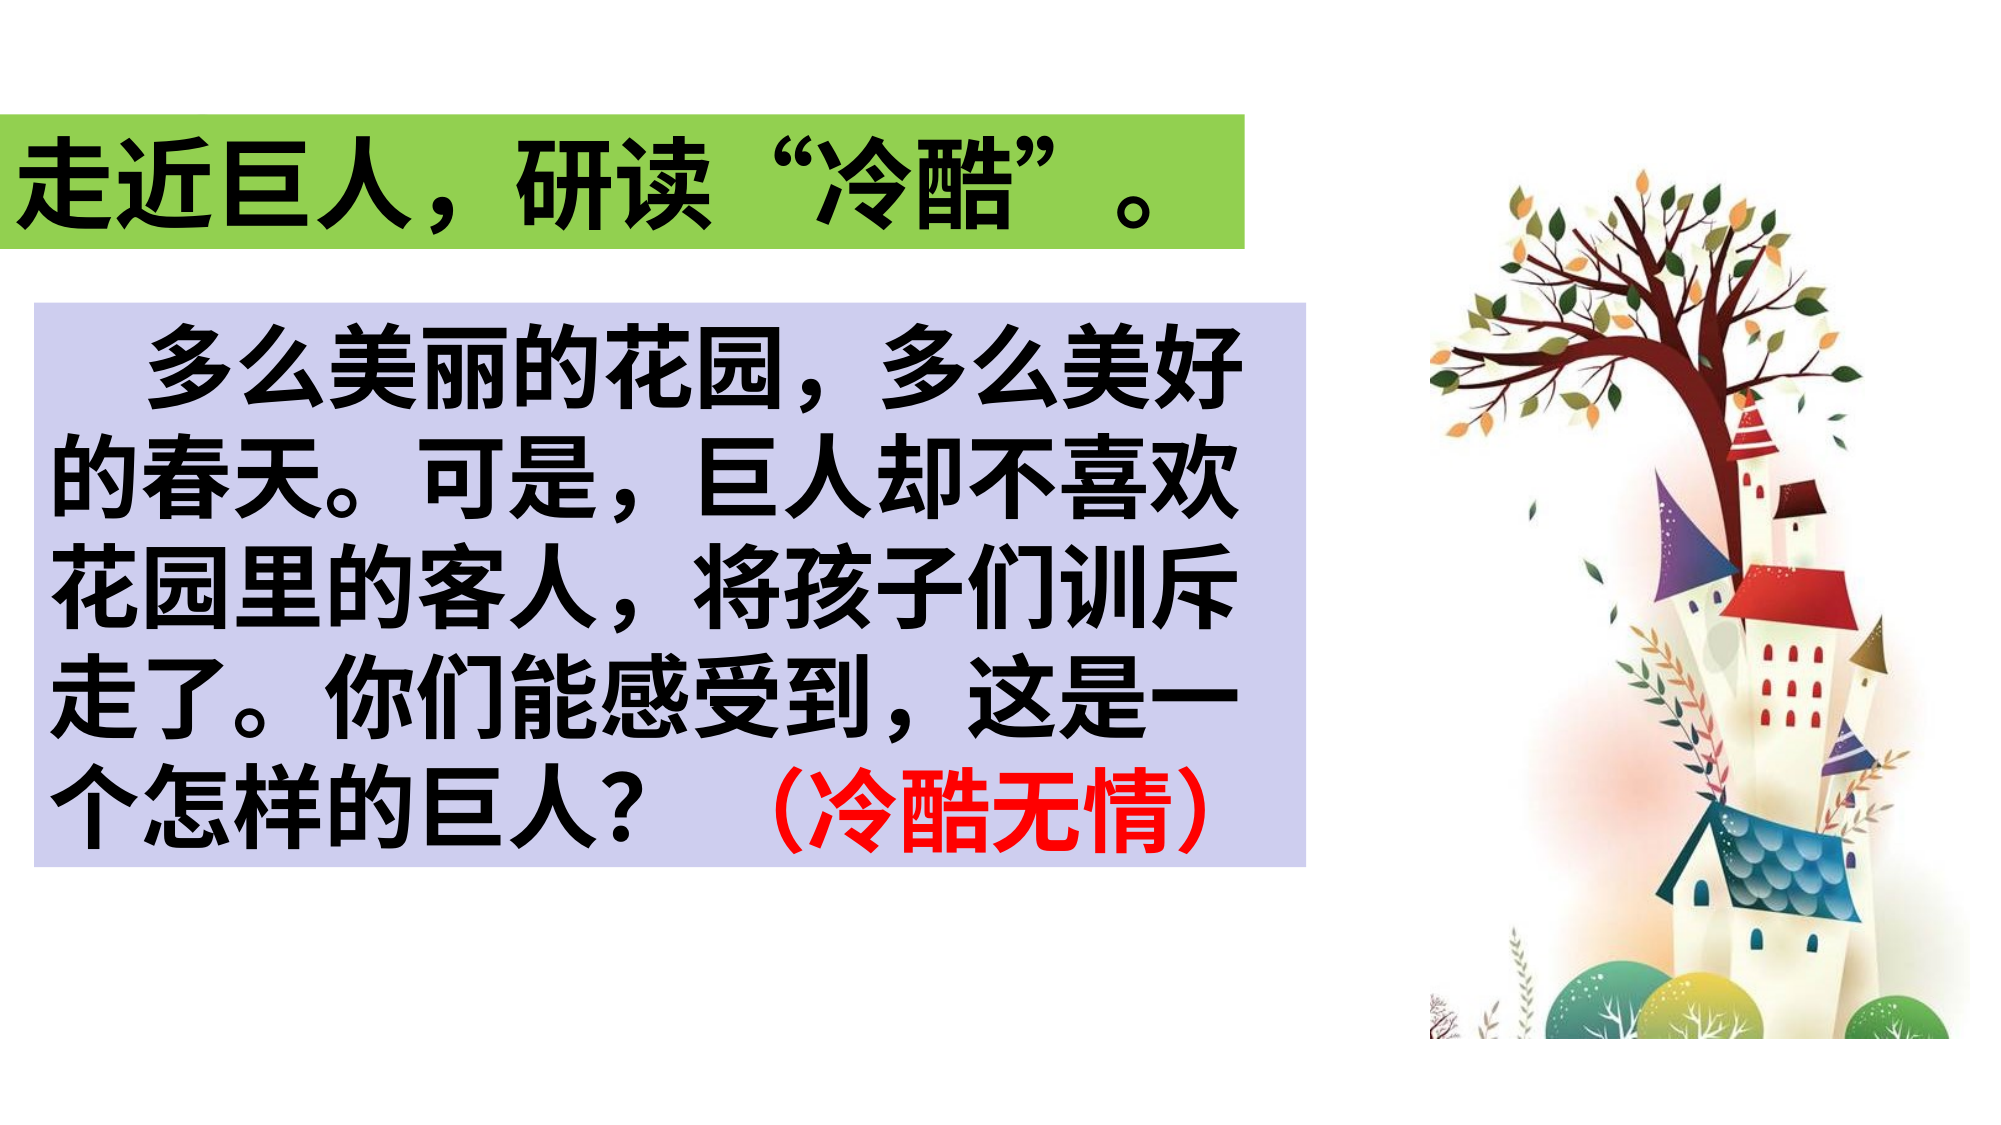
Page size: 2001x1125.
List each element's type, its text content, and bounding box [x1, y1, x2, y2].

picture [1430, 163, 1971, 1039]
text_box 多么美丽的花园，多么美好的春天。可是，巨人却不喜欢花园里的客人，将孩子们训斥走了。你们能感受到，这是一个怎样的巨人？ [34, 302, 1307, 868]
text_box 走近巨人，研读“冷酷”。 [0, 114, 1245, 249]
text_box （冷酷无情） [700, 746, 1307, 872]
